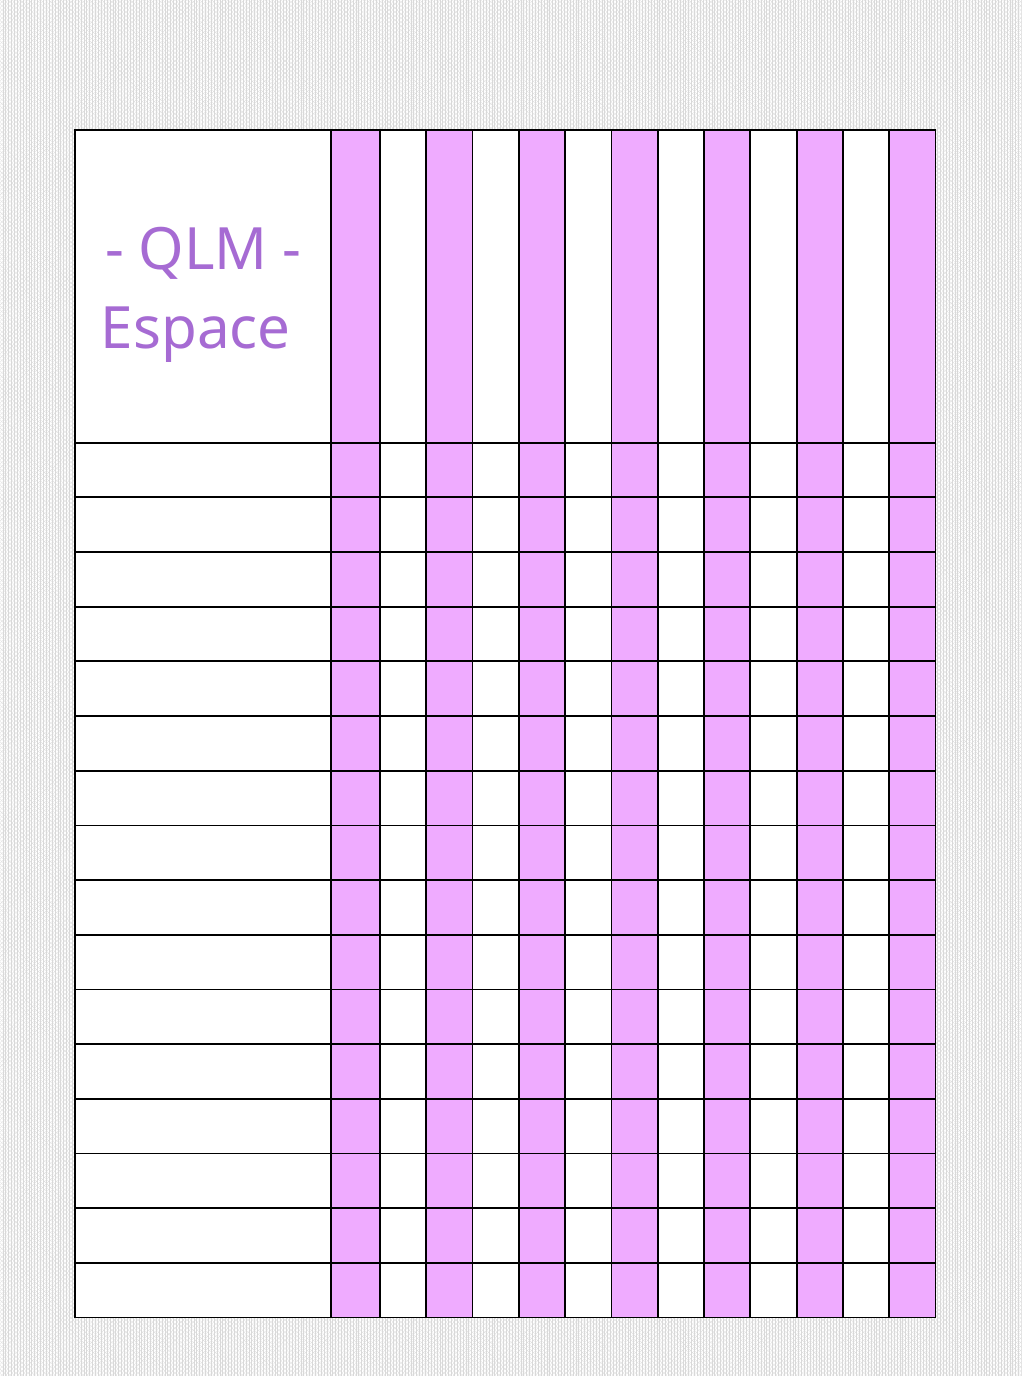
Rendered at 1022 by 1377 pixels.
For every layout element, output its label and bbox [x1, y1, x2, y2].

table_cell [705, 772, 749, 825]
table_cell [890, 990, 935, 1043]
table_cell [798, 498, 842, 551]
table_cell [798, 662, 842, 715]
table_cell [427, 936, 472, 989]
table_cell [381, 662, 425, 715]
table_cell [332, 444, 379, 496]
table_cell [566, 1264, 611, 1317]
table_header [659, 131, 703, 442]
table_cell [332, 881, 379, 934]
table_cell [473, 444, 518, 496]
table_cell [705, 936, 749, 989]
table_cell [751, 444, 796, 496]
table_cell [612, 990, 657, 1043]
table_cell [381, 1154, 425, 1207]
table_cell [76, 1264, 330, 1317]
table_header [798, 131, 842, 442]
table_cell [844, 553, 888, 606]
table_cell [612, 1264, 657, 1317]
table_cell [659, 717, 703, 770]
table_cell [612, 1045, 657, 1098]
table_cell [427, 881, 472, 934]
table_cell [332, 498, 379, 551]
table_cell [381, 826, 425, 879]
table_cell [332, 1264, 379, 1317]
table_cell [76, 662, 330, 715]
table_cell [332, 826, 379, 879]
table_cell [705, 990, 749, 1043]
table_cell [332, 1045, 379, 1098]
table_cell [890, 717, 935, 770]
table_cell [751, 826, 796, 879]
table_cell [473, 772, 518, 825]
table_cell [473, 826, 518, 879]
table_cell [520, 1264, 564, 1317]
table_cell [381, 772, 425, 825]
table_header [890, 131, 935, 442]
table_cell [798, 1209, 842, 1262]
table_cell [427, 1045, 472, 1098]
table_cell [612, 1100, 657, 1153]
table_cell [76, 498, 330, 551]
table_cell [705, 608, 749, 660]
table_cell [566, 1100, 611, 1153]
table_cell [520, 498, 564, 551]
table_cell [473, 662, 518, 715]
table_cell [659, 553, 703, 606]
table_cell [473, 1264, 518, 1317]
table_cell [381, 553, 425, 606]
table_cell [659, 826, 703, 879]
table_cell [844, 881, 888, 934]
table_cell [427, 1154, 472, 1207]
table_cell [798, 936, 842, 989]
table_cell [612, 662, 657, 715]
table_header [520, 131, 564, 442]
table_cell [332, 1209, 379, 1262]
table_cell [798, 717, 842, 770]
table_cell [381, 444, 425, 496]
table_cell [751, 498, 796, 551]
table_cell [427, 717, 472, 770]
table_cell [76, 1154, 330, 1207]
table_cell [844, 826, 888, 879]
table_cell [520, 608, 564, 660]
table_cell [473, 717, 518, 770]
table_cell [844, 1154, 888, 1207]
table_cell [798, 826, 842, 879]
table_cell [566, 772, 611, 825]
table_cell [332, 662, 379, 715]
table_cell [566, 444, 611, 496]
table_cell [427, 1209, 472, 1262]
table_cell [751, 1154, 796, 1207]
table_cell [566, 881, 611, 934]
table_cell [76, 1100, 330, 1153]
table_cell [659, 1154, 703, 1207]
table_cell [890, 1100, 935, 1153]
table_cell [566, 717, 611, 770]
table_cell [566, 826, 611, 879]
table_header [427, 131, 472, 442]
table_cell [705, 553, 749, 606]
table_cell [566, 1045, 611, 1098]
table_cell [76, 608, 330, 660]
table_cell [844, 990, 888, 1043]
table_cell [705, 662, 749, 715]
table_cell [844, 444, 888, 496]
table_cell [659, 1100, 703, 1153]
table_cell [332, 1154, 379, 1207]
table_cell [76, 772, 330, 825]
table_cell [473, 553, 518, 606]
table_cell [381, 1264, 425, 1317]
table_cell [705, 1100, 749, 1153]
table_cell [427, 1100, 472, 1153]
table_cell [659, 444, 703, 496]
table_cell [520, 1209, 564, 1262]
table_header [381, 131, 425, 442]
table_cell [566, 1209, 611, 1262]
table_cell [427, 553, 472, 606]
table_cell [76, 990, 330, 1043]
table_cell [612, 936, 657, 989]
table_cell [798, 1154, 842, 1207]
table_cell [659, 662, 703, 715]
table_header [705, 131, 749, 442]
table_cell [705, 826, 749, 879]
table_cell [890, 826, 935, 879]
table_cell [427, 498, 472, 551]
table_cell [427, 1264, 472, 1317]
table_cell [705, 1045, 749, 1098]
table_cell [890, 772, 935, 825]
table_cell [520, 662, 564, 715]
table_cell [473, 936, 518, 989]
table_cell [890, 881, 935, 934]
table_cell [659, 1264, 703, 1317]
table_cell [473, 881, 518, 934]
table_cell [890, 1209, 935, 1262]
table_cell [381, 1209, 425, 1262]
table_cell [612, 498, 657, 551]
table_cell [659, 608, 703, 660]
table_cell [659, 881, 703, 934]
table_header [751, 131, 796, 442]
table_cell [890, 553, 935, 606]
table_header [76, 131, 330, 442]
table_cell [612, 1209, 657, 1262]
table_cell [520, 717, 564, 770]
table_cell [332, 608, 379, 660]
table_cell [473, 608, 518, 660]
table_cell [332, 936, 379, 989]
table_cell [332, 990, 379, 1043]
table_cell [566, 1154, 611, 1207]
table_cell [612, 772, 657, 825]
table_cell [751, 553, 796, 606]
table_header [612, 131, 657, 442]
table_cell [659, 1045, 703, 1098]
table_cell [751, 1264, 796, 1317]
table_cell [890, 498, 935, 551]
table_cell [520, 553, 564, 606]
table_cell [520, 826, 564, 879]
table_cell [844, 498, 888, 551]
table_cell [381, 608, 425, 660]
table_cell [473, 990, 518, 1043]
table_header [332, 131, 379, 442]
table_cell [76, 826, 330, 879]
table_cell [798, 1045, 842, 1098]
table_cell [659, 772, 703, 825]
table_cell [566, 498, 611, 551]
table_cell [381, 498, 425, 551]
table_cell [566, 662, 611, 715]
table_cell [520, 936, 564, 989]
table_cell [612, 553, 657, 606]
table_cell [844, 717, 888, 770]
table_cell [798, 1264, 842, 1317]
table_cell [520, 990, 564, 1043]
table_cell [427, 444, 472, 496]
table_cell [751, 717, 796, 770]
table_cell [381, 936, 425, 989]
table_cell [751, 881, 796, 934]
table_cell [659, 1209, 703, 1262]
table_cell [520, 444, 564, 496]
table_cell [751, 1045, 796, 1098]
table_cell [76, 936, 330, 989]
table_cell [612, 444, 657, 496]
table_cell [798, 608, 842, 660]
table_cell [76, 1209, 330, 1262]
table_cell [332, 717, 379, 770]
table_cell [381, 990, 425, 1043]
table_cell [612, 826, 657, 879]
table_cell [427, 990, 472, 1043]
table_cell [844, 1209, 888, 1262]
table_cell [612, 881, 657, 934]
table_cell [76, 717, 330, 770]
table_cell [705, 1154, 749, 1207]
table_cell [427, 826, 472, 879]
table_cell [798, 881, 842, 934]
table_cell [705, 881, 749, 934]
table_cell [332, 1100, 379, 1153]
table_cell [473, 1045, 518, 1098]
table_cell [332, 772, 379, 825]
table_cell [751, 662, 796, 715]
table_cell [844, 936, 888, 989]
table_cell [751, 1100, 796, 1153]
table_cell [520, 772, 564, 825]
table_cell [332, 553, 379, 606]
table_cell [473, 1209, 518, 1262]
table_cell [890, 662, 935, 715]
table_cell [798, 772, 842, 825]
table_cell [705, 1264, 749, 1317]
table_cell [473, 1100, 518, 1153]
table_cell [705, 444, 749, 496]
table_cell [520, 1045, 564, 1098]
table_cell [844, 662, 888, 715]
table_cell [76, 553, 330, 606]
table_cell [705, 1209, 749, 1262]
table_cell [566, 936, 611, 989]
table_cell [381, 1045, 425, 1098]
table_cell [76, 1045, 330, 1098]
table_cell [890, 936, 935, 989]
table_cell [705, 717, 749, 770]
table_header [566, 131, 611, 442]
table_cell [659, 936, 703, 989]
table_cell [798, 553, 842, 606]
table_cell [890, 1045, 935, 1098]
table_cell [844, 608, 888, 660]
table_cell [76, 444, 330, 496]
table_cell [473, 498, 518, 551]
table_cell [381, 881, 425, 934]
table_cell [520, 881, 564, 934]
table_cell [520, 1100, 564, 1153]
table_cell [751, 1209, 796, 1262]
table_cell [798, 1100, 842, 1153]
table_cell [844, 772, 888, 825]
table_cell [844, 1100, 888, 1153]
table_cell [427, 662, 472, 715]
table_cell [427, 608, 472, 660]
table_cell [566, 553, 611, 606]
table_cell [381, 1100, 425, 1153]
table_cell [751, 772, 796, 825]
table_cell [798, 444, 842, 496]
table_cell [520, 1154, 564, 1207]
table_cell [751, 936, 796, 989]
table_cell [76, 881, 330, 934]
table_cell [612, 608, 657, 660]
table_cell [798, 990, 842, 1043]
table_cell [566, 990, 611, 1043]
table_cell [473, 1154, 518, 1207]
table_cell [566, 608, 611, 660]
table_header [473, 131, 518, 442]
table_cell [751, 608, 796, 660]
table_cell [659, 498, 703, 551]
table_cell [890, 1154, 935, 1207]
table_cell [844, 1264, 888, 1317]
table_header [844, 131, 888, 442]
table_cell [612, 1154, 657, 1207]
table_cell [844, 1045, 888, 1098]
table_cell [890, 608, 935, 660]
table_cell [705, 498, 749, 551]
table_cell [612, 717, 657, 770]
table_cell [890, 444, 935, 496]
table_cell [427, 772, 472, 825]
table_cell [751, 990, 796, 1043]
table_cell [381, 717, 425, 770]
table_cell [659, 990, 703, 1043]
table_cell [890, 1264, 935, 1317]
